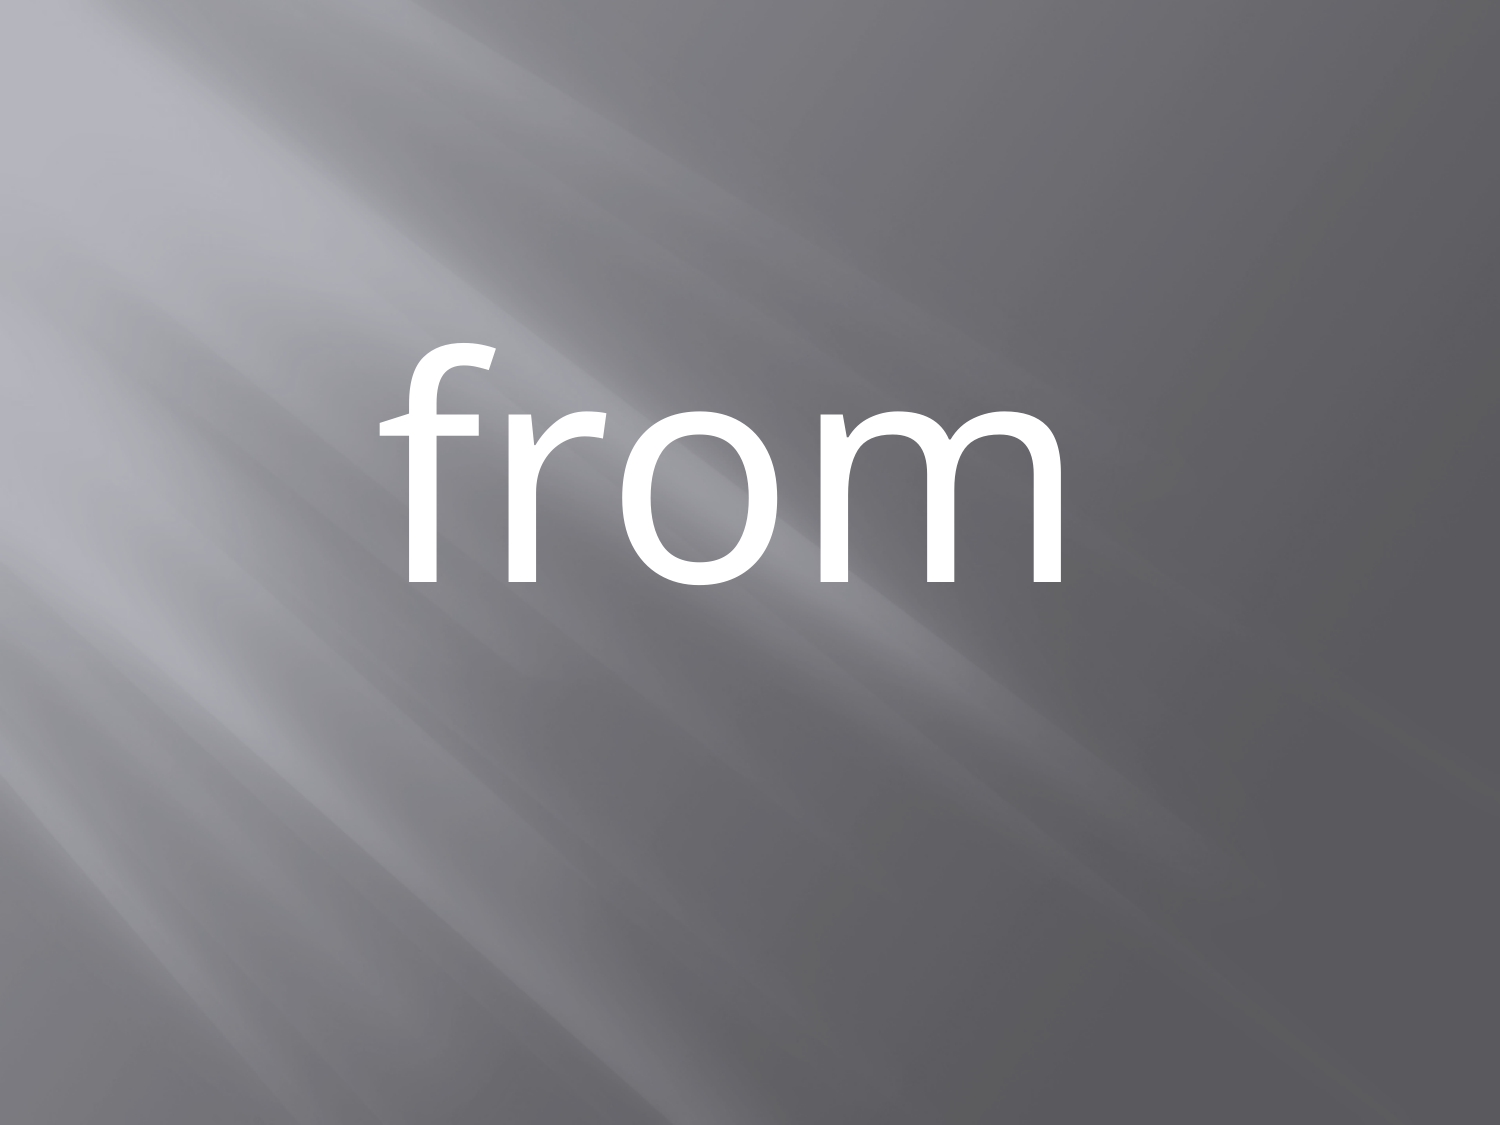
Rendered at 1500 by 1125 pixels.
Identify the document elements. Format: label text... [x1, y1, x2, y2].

text_box from [137, 262, 1325, 653]
